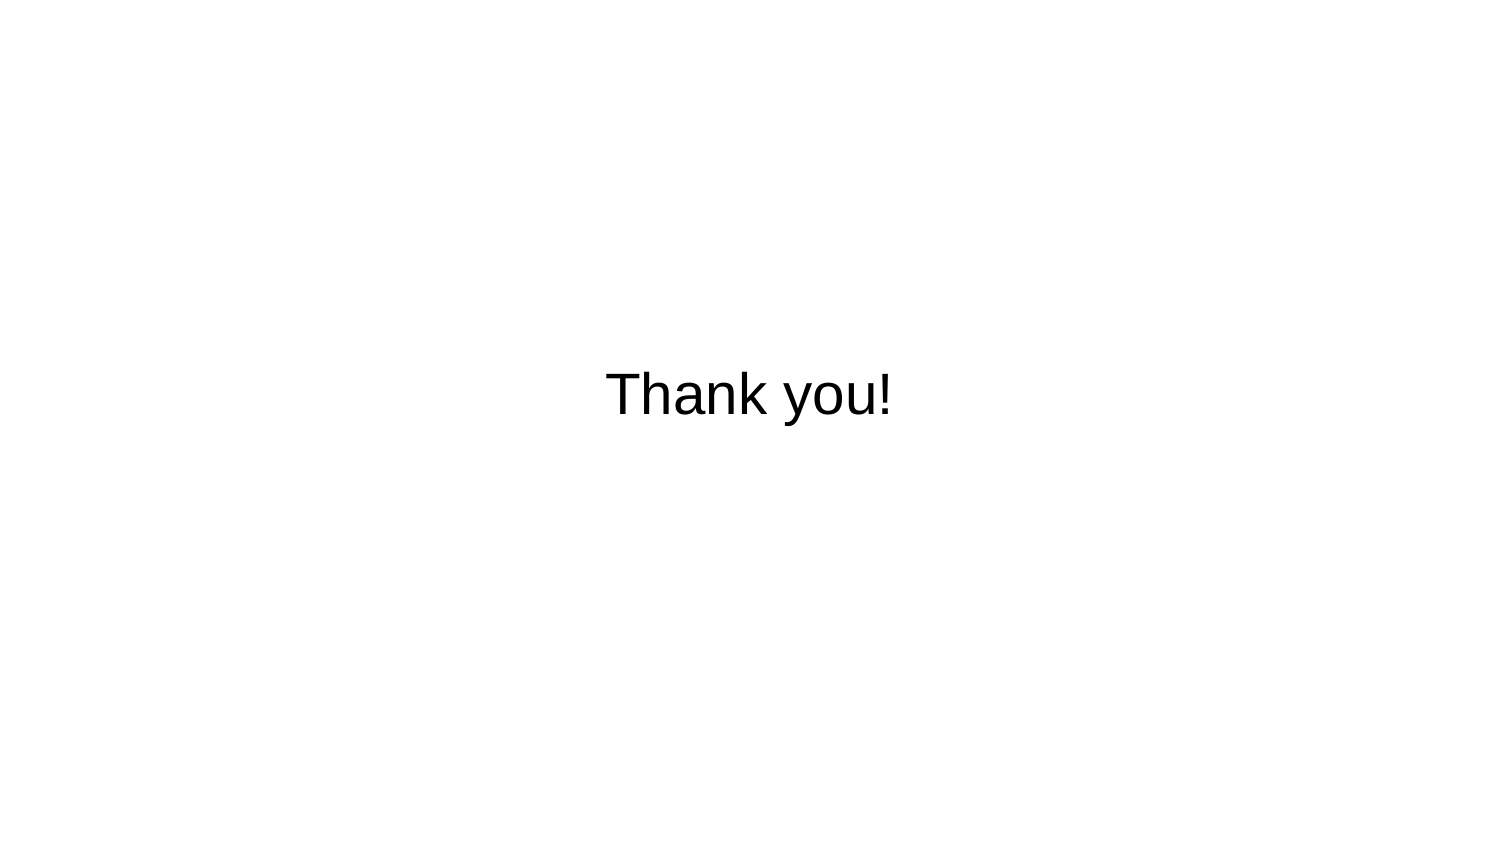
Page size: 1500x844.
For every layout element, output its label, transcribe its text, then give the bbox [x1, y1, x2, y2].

title Thank you! [529, 341, 971, 436]
